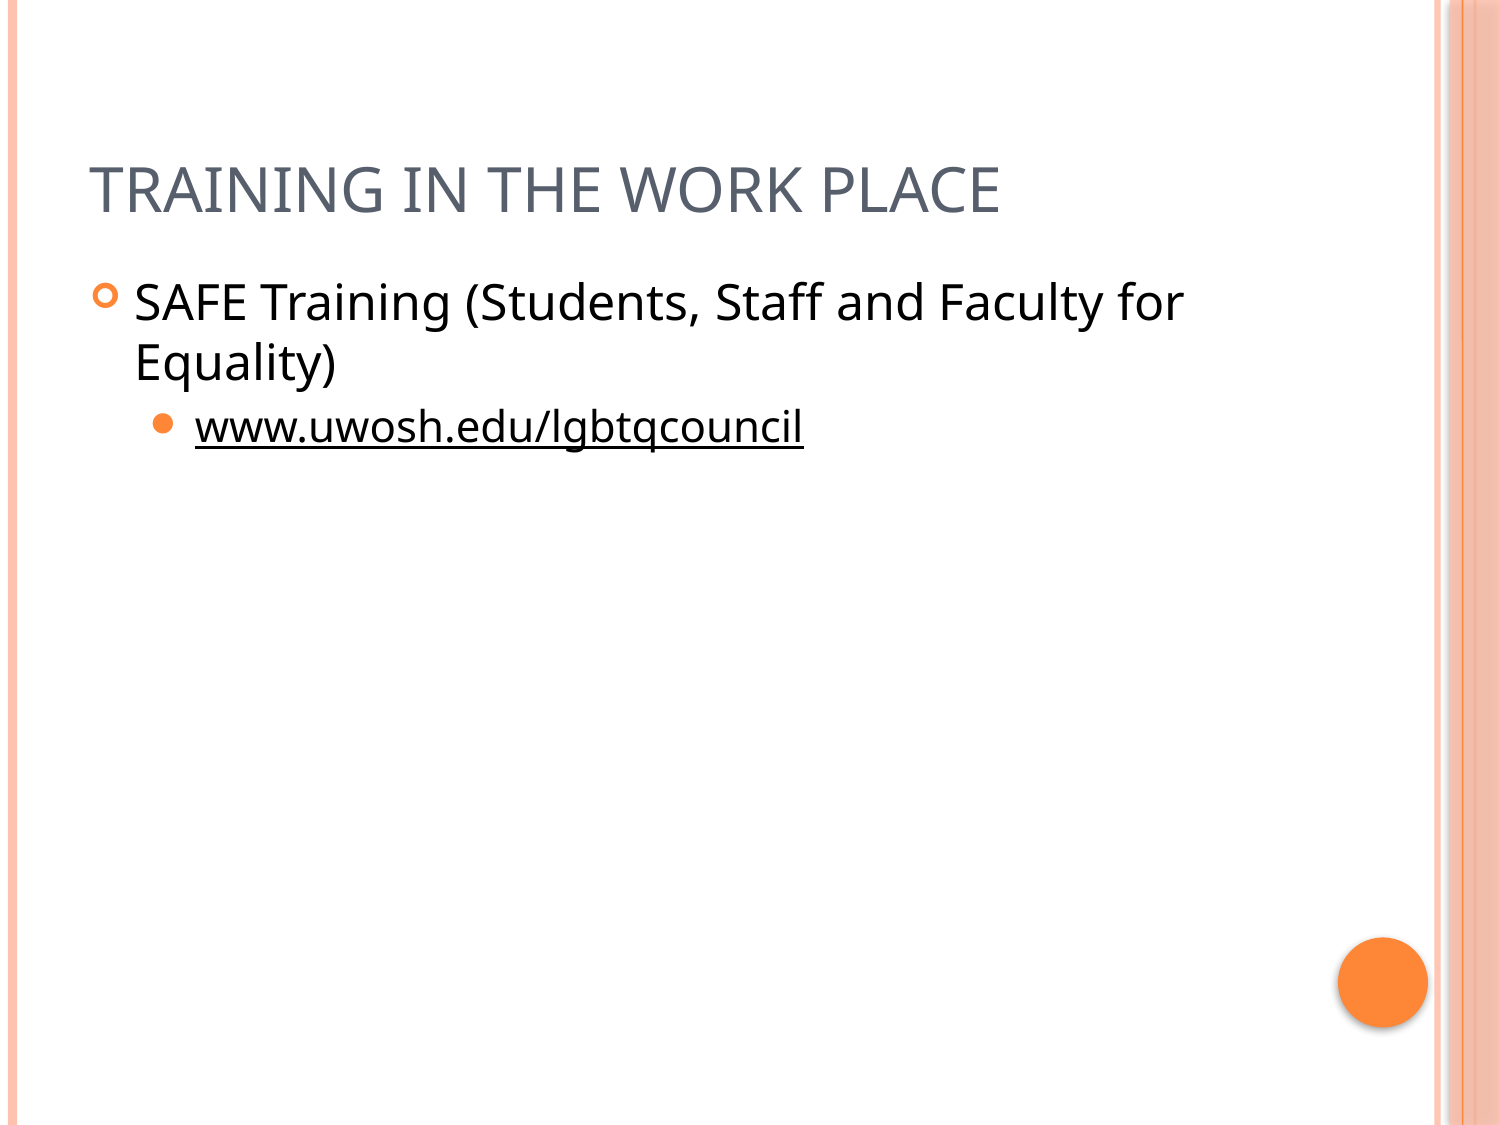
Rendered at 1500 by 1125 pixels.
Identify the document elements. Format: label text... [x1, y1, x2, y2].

list SAFE Training (Students, Staff and Faculty for Equality) www.uwosh.edu/lgbtqcouncil [75, 262, 1300, 1062]
title Training in the Work Place [75, 45, 1300, 233]
